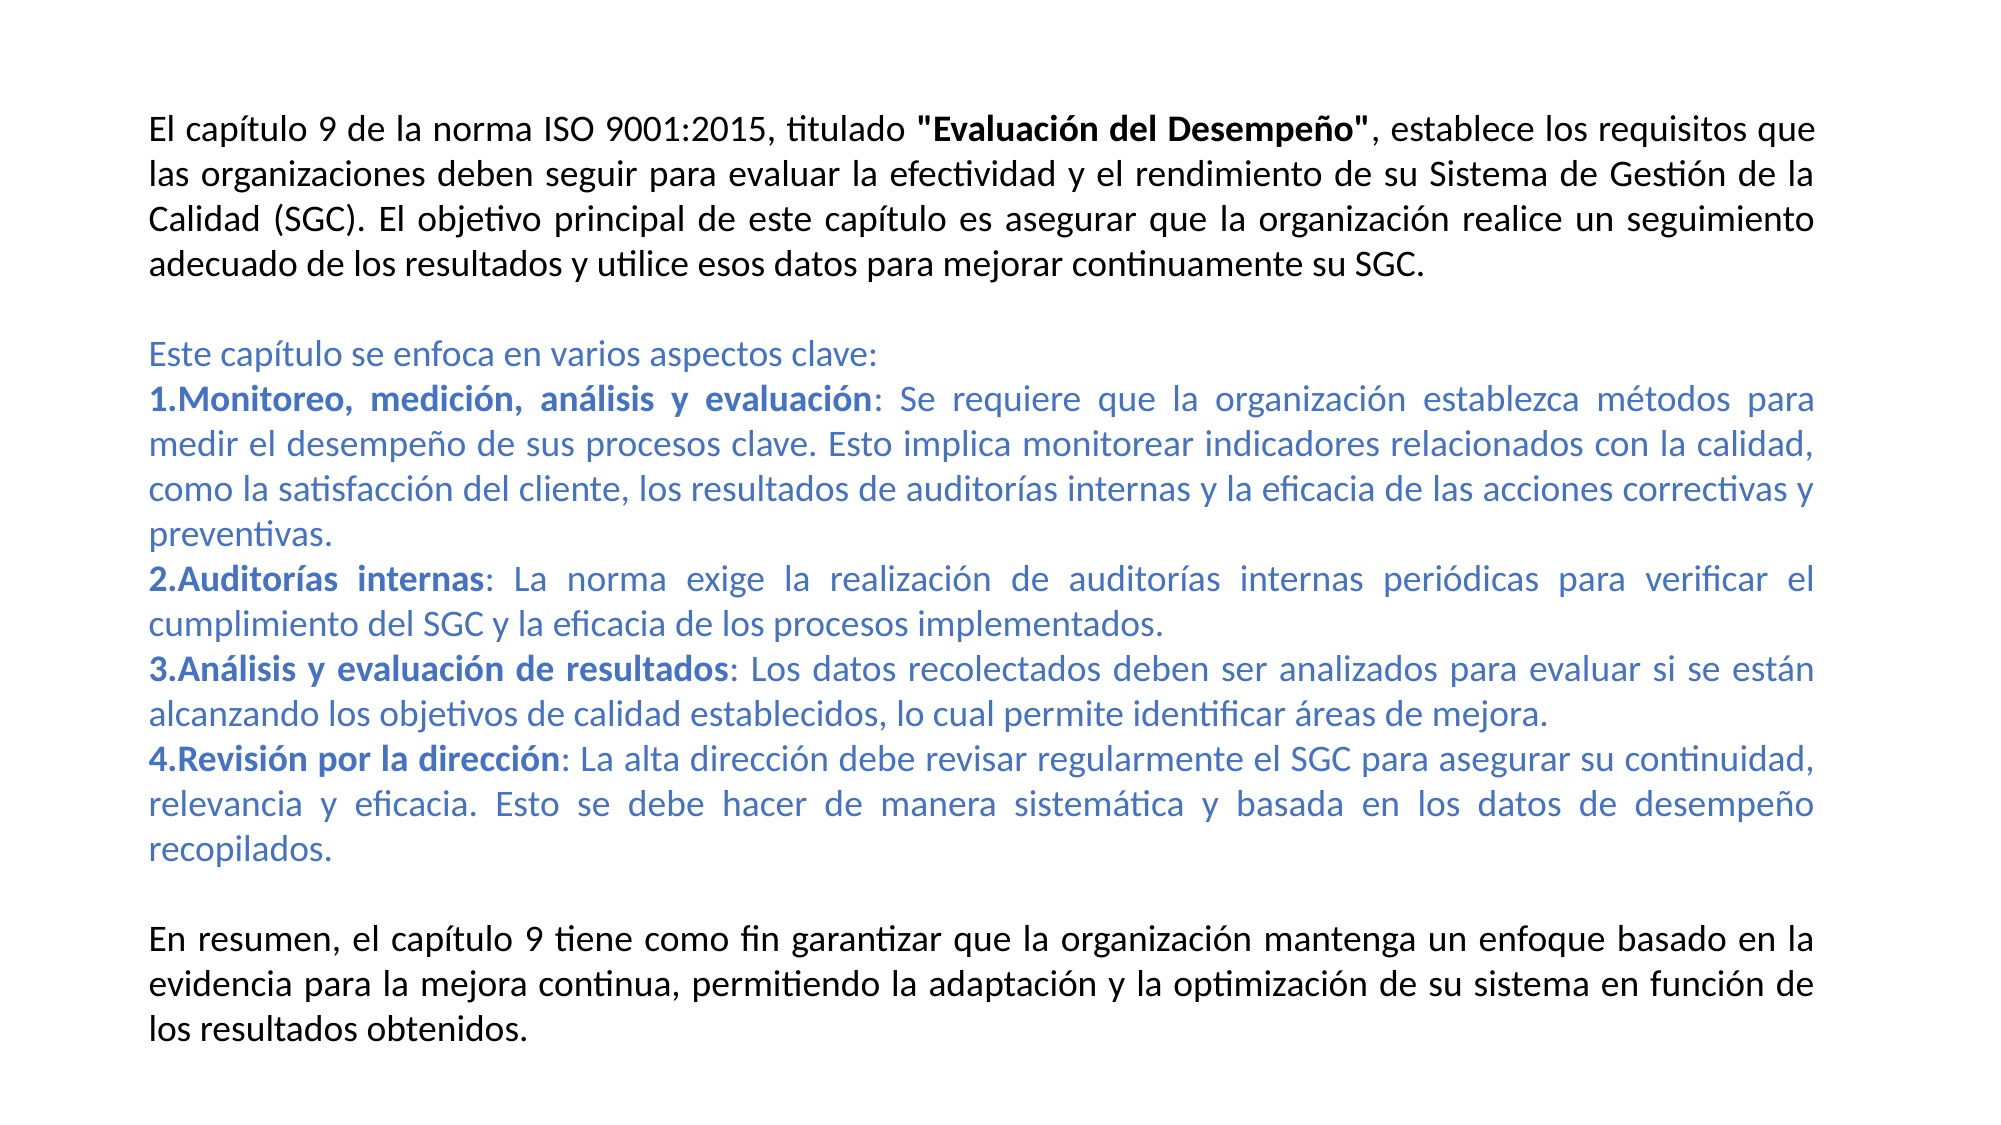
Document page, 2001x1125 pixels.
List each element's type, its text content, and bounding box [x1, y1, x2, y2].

text_box El capítulo 9 de la norma ISO 9001:2015, titulado "Evaluación del Desempeño", establece los requisitos que las organizaciones deben seguir para evaluar la efectividad y el rendimiento de su Sistema de Gestión de la Calidad (SGC). El objetivo principal de este capítulo es asegurar que la organización realice un seguimiento adecuado de los resultados y utilice esos datos para mejorar continuamente su SGC. Este capítulo se enfoca en varios aspectos clave: Monitoreo, medición, análisis y evaluación: Se requiere que la organización establezca métodos para medir el desempeño de sus procesos clave. Esto implica monitorear indicadores relacionados con la calidad, como la satisfacción del cliente, los resultados de auditorías internas y la eficacia de las acciones correctivas y preventivas. Auditorías internas: La norma exige la realización de auditorías internas periódicas para verificar el cumplimiento del SGC y la eficacia de los procesos implementados. Análisis y evaluación de resultados: Los datos recolectados deben ser analizados para evaluar si se están alcanzando los objetivos de calidad establecidos, lo cual permite identificar áreas de mejora. Revisión por la dirección: La alta dirección debe revisar regularmente el SGC para asegurar su continuidad, relevancia y eficacia. Esto se debe hacer de manera sistemática y basada en los datos de desempeño recopilados. En resumen, el capítulo 9 tiene como fin garantizar que la organización mantenga un enfoque basado en la evidencia para la mejora continua, permitiendo la adaptación y la optimización de su sistema en función de los resultados obtenidos. [133, 96, 1831, 1056]
